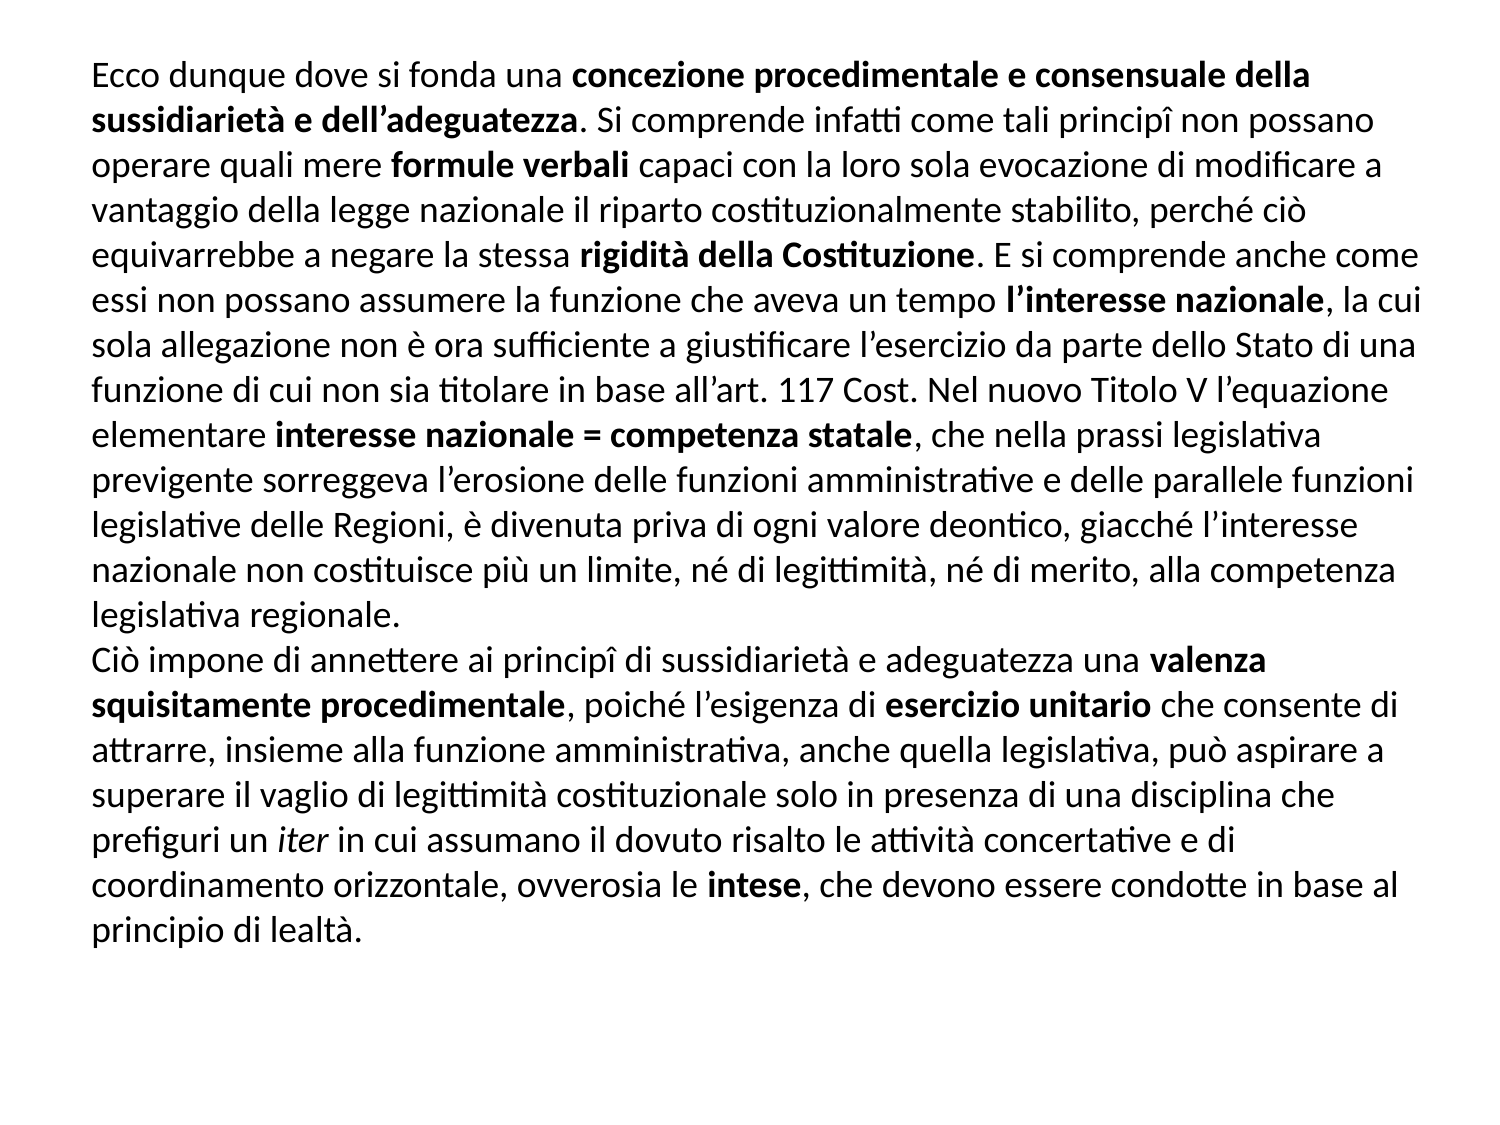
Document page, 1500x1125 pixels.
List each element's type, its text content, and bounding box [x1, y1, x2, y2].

text_box Ecco dunque dove si fonda una concezione procedimentale e consensuale della sussidiarietà e dell’adeguatezza. Si comprende infatti come tali principî non possano operare quali mere formule verbali capaci con la loro sola evocazione di modificare a vantaggio della legge nazionale il riparto costituzionalmente stabilito, perché ciò equivarrebbe a negare la stessa rigidità della Costituzione. E si comprende anche come essi non possano assumere la funzione che aveva un tempo l’interesse nazionale, la cui sola allegazione non è ora sufficiente a giustificare l’esercizio da parte dello Stato di una funzione di cui non sia titolare in base all’art. 117 Cost. Nel nuovo Titolo V l’equazione elementare interesse nazionale = competenza statale, che nella prassi legislativa previgente sorreggeva l’erosione delle funzioni amministrative e delle parallele funzioni legislative delle Regioni, è divenuta priva di ogni valore deontico, giacché l’interesse nazionale non costituisce più un limite, né di legittimità, né di merito, alla competenza legislativa regionale. Ciò impone di annettere ai principî di sussidiarietà e adeguatezza una valenza squisitamente procedimentale, poiché l’esigenza di esercizio unitario che consente di attrarre, insieme alla funzione amministrativa, anche quella legislativa, può aspirare a superare il vaglio di legittimità costituzionale solo in presenza di una disciplina che prefiguri un iter in cui assumano il dovuto risalto le attività concertative e di coordinamento orizzontale, ovverosia le intese, che devono essere condotte in base al principio di lealtà. [76, 42, 1447, 958]
